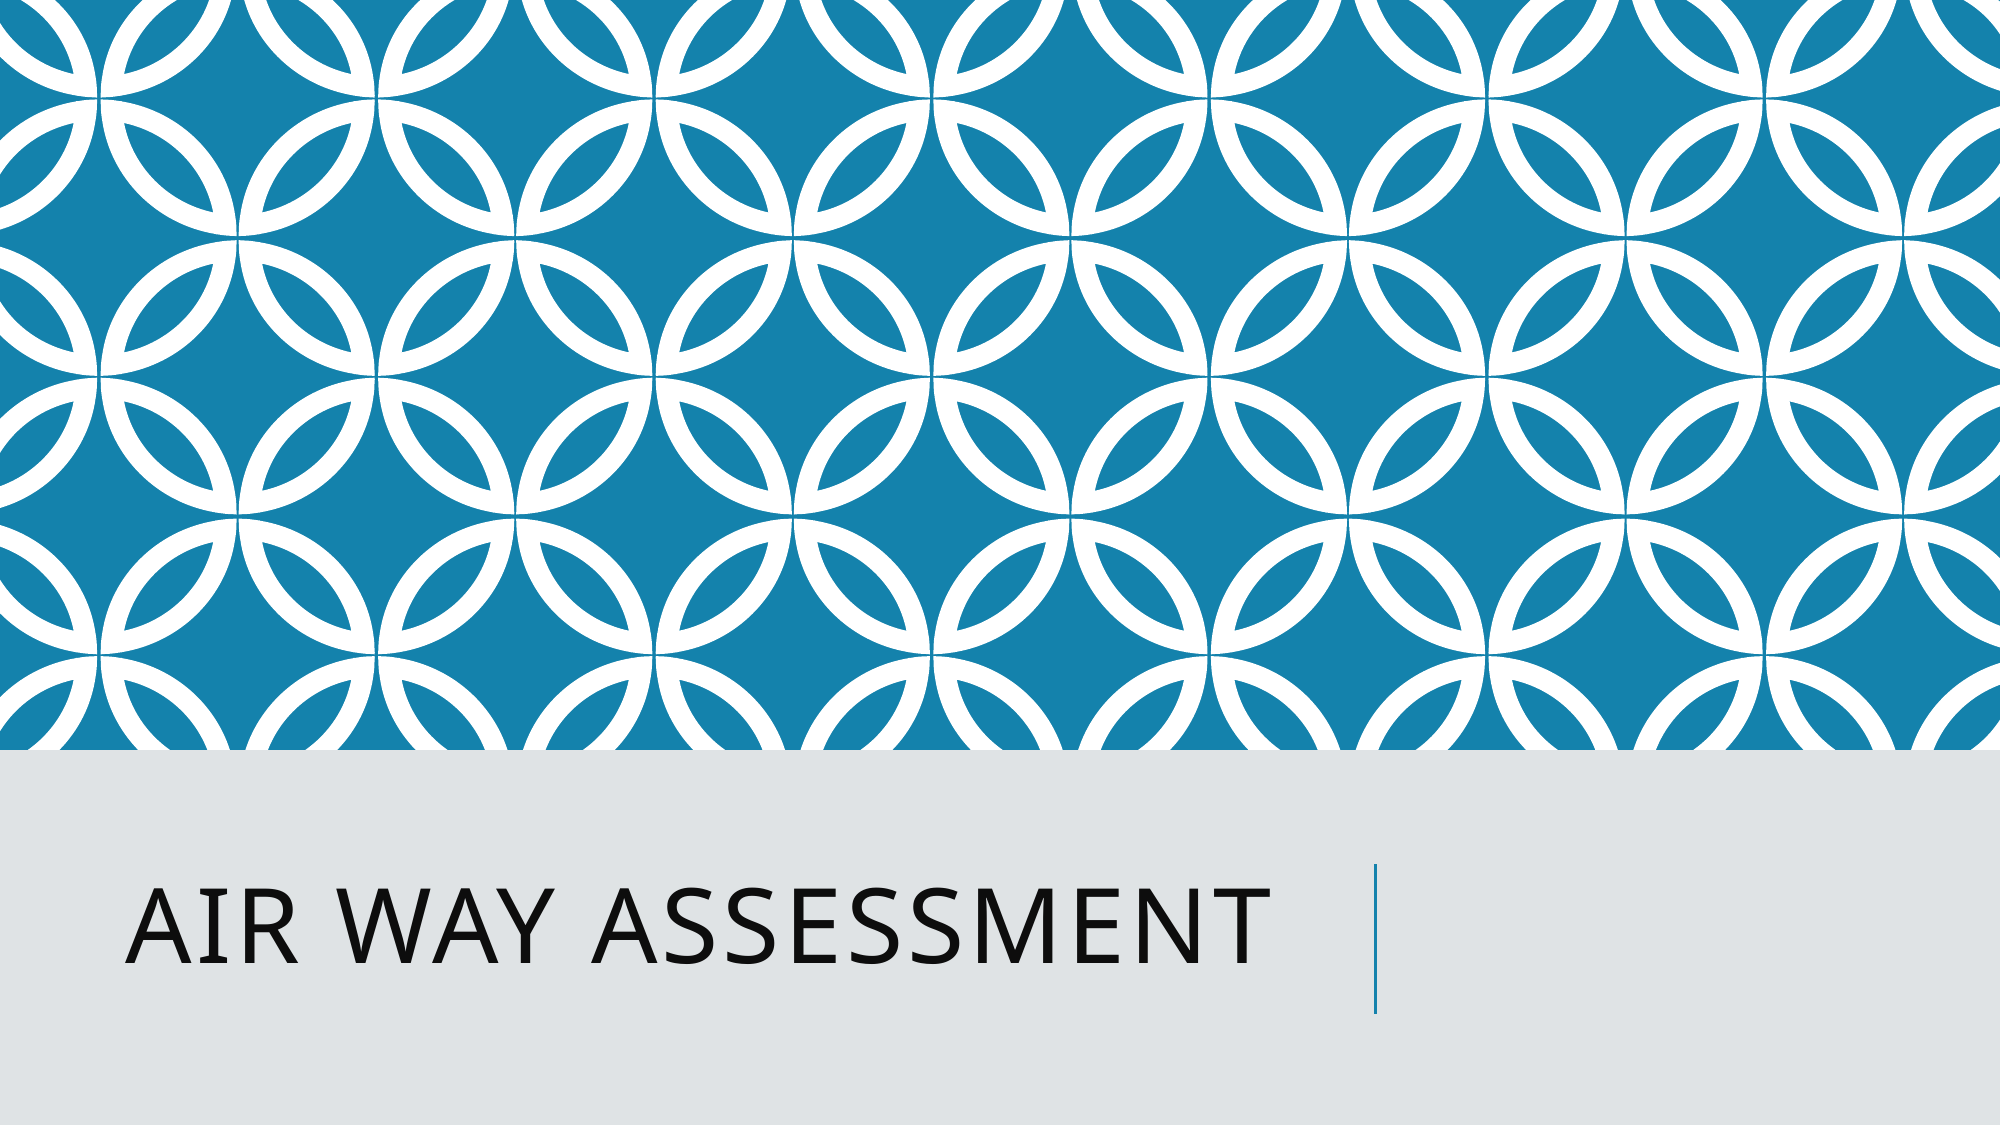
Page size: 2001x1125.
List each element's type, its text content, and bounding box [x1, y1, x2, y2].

title Air way assessment [75, 813, 1350, 1054]
